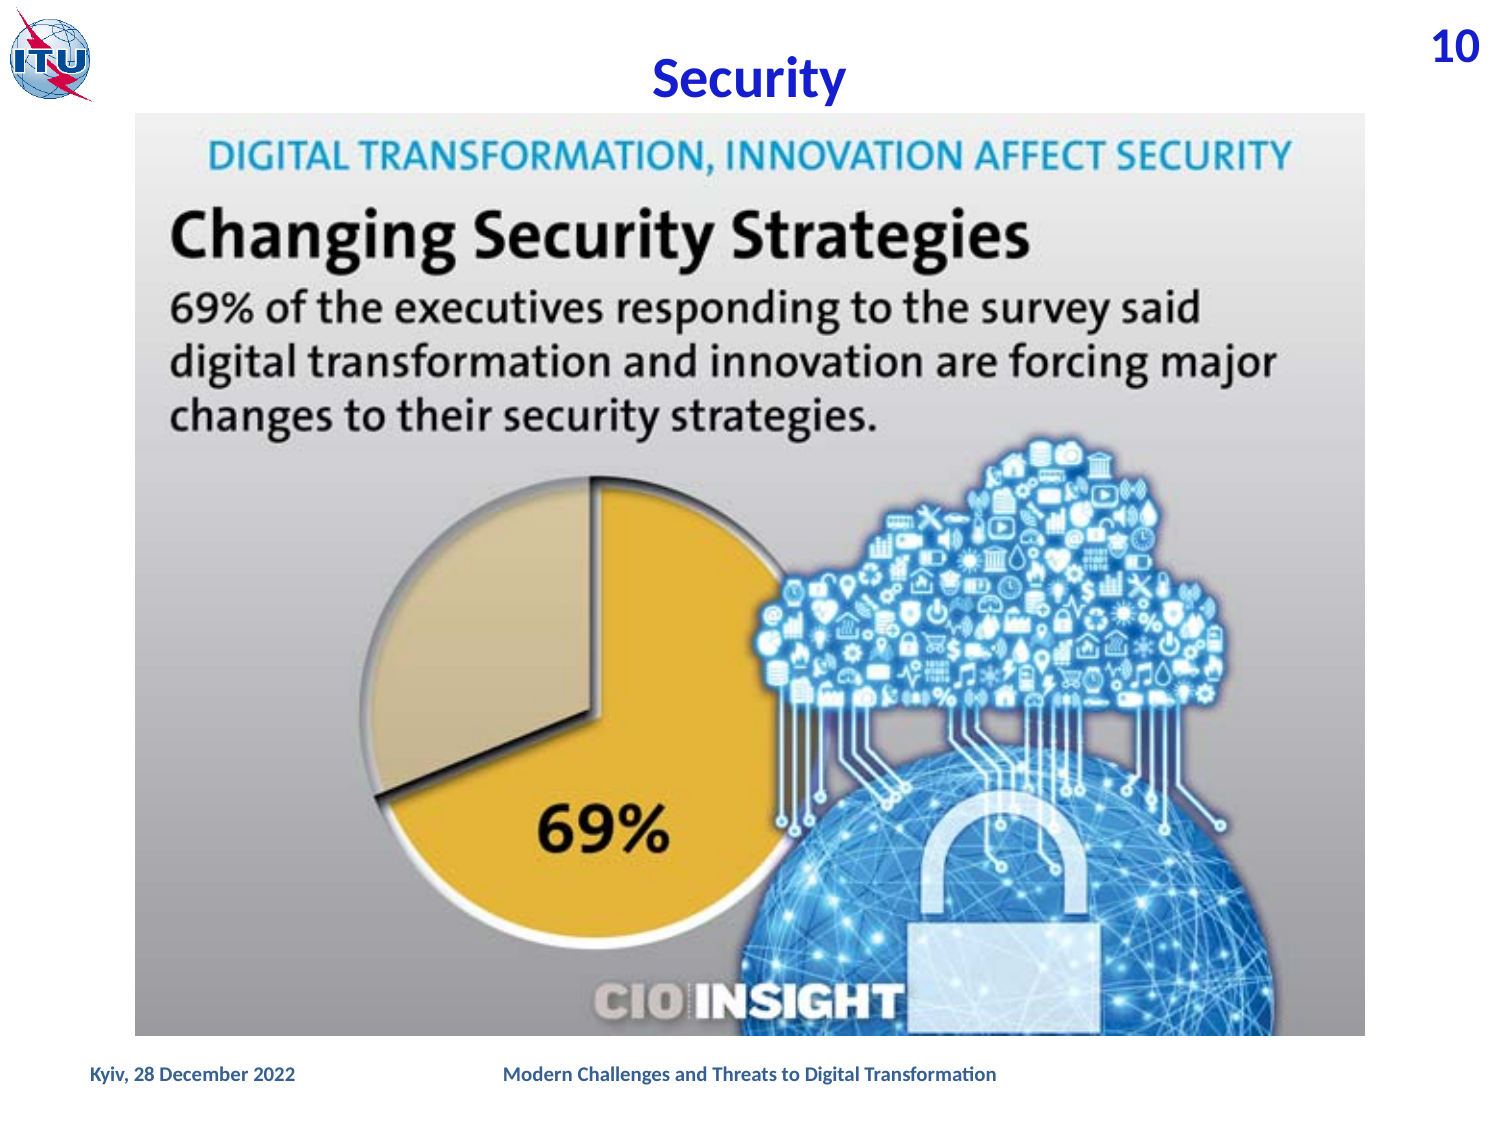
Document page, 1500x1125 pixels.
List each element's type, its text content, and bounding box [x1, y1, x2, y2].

text_box 10 [1411, 5, 1495, 65]
title Security [33, 32, 1466, 115]
picture [9, 6, 95, 102]
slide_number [75, 1042, 425, 1103]
picture [135, 113, 1365, 1036]
footer Modern Challenges and Threats to Digital Transformation [442, 1044, 1057, 1103]
